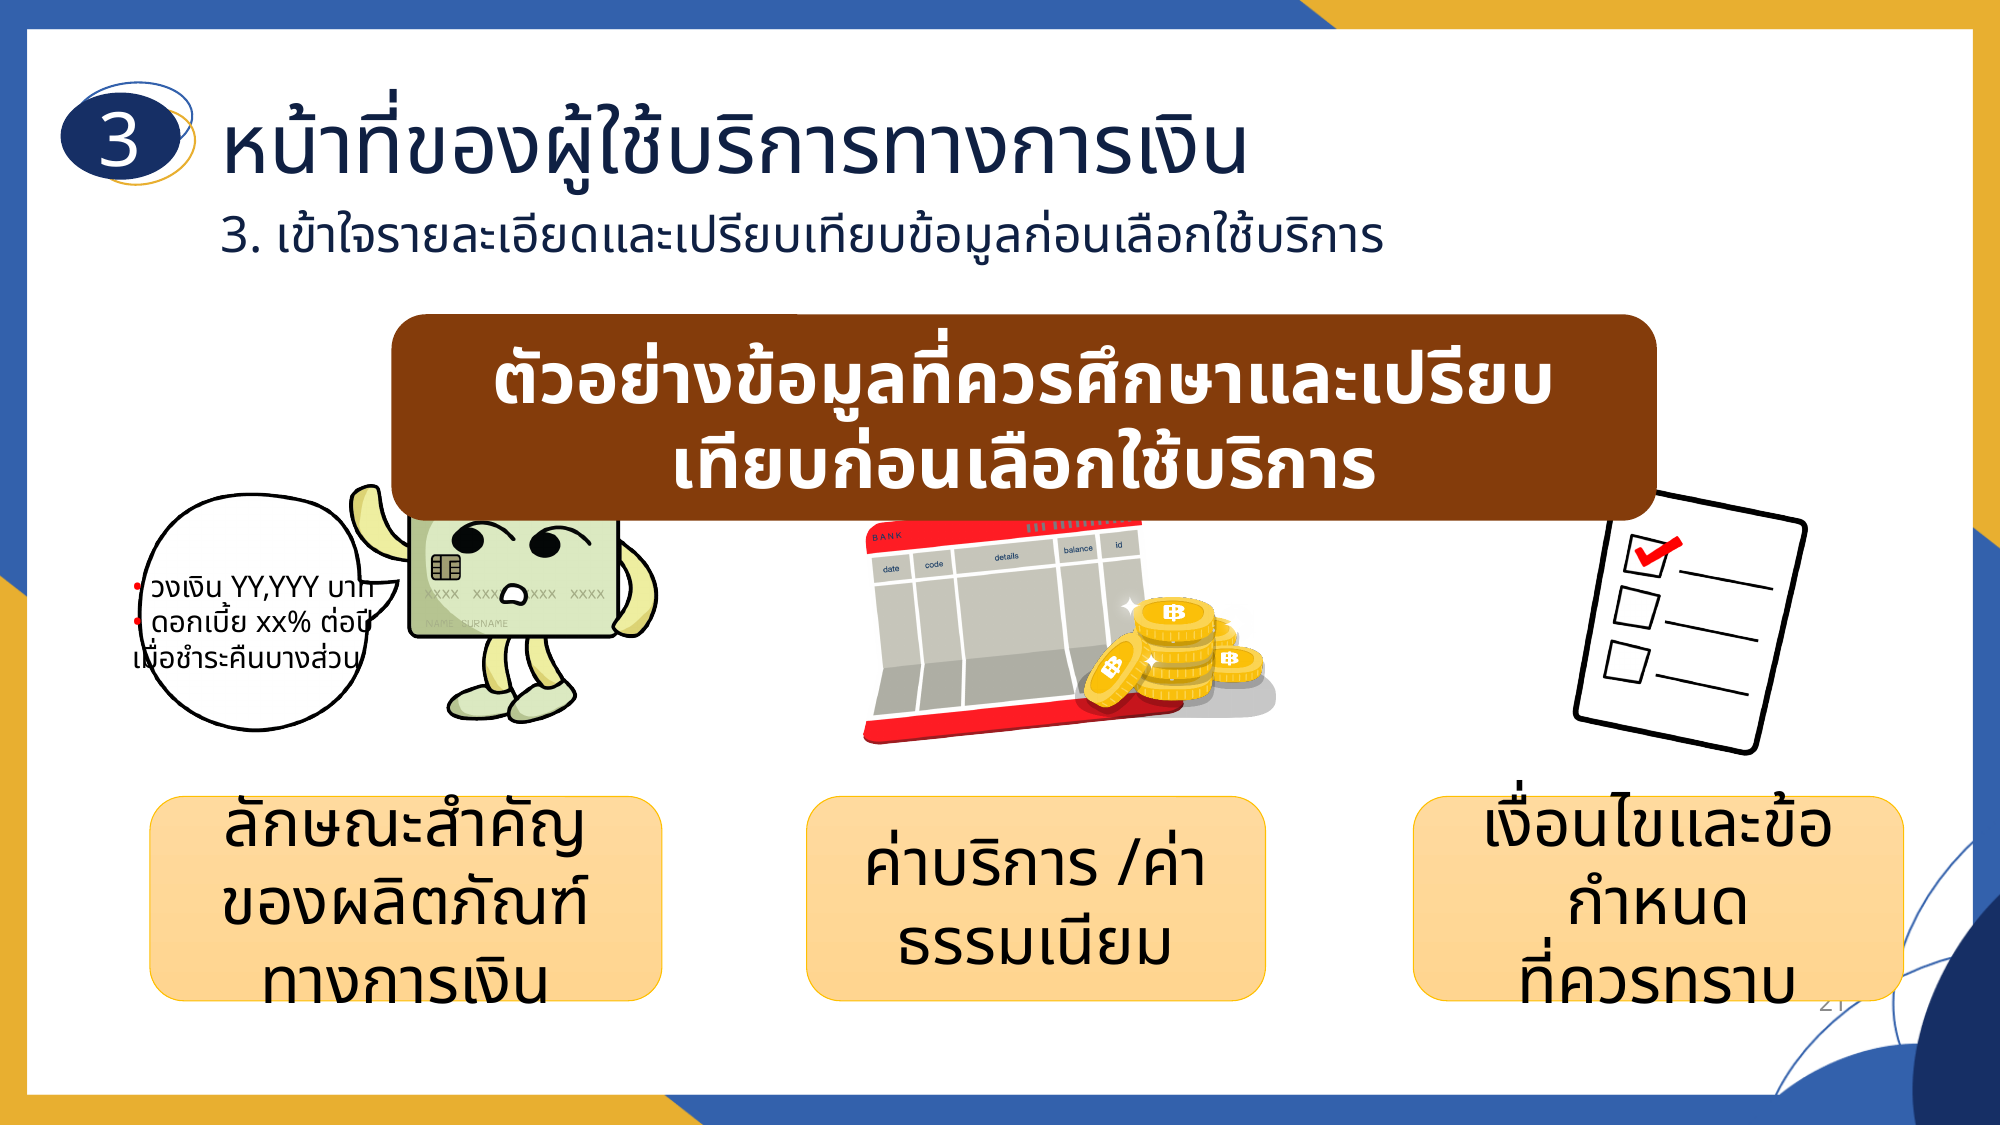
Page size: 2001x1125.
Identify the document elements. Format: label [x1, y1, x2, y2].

text_box [60, 82, 197, 184]
picture [0, 0, 2000, 1125]
